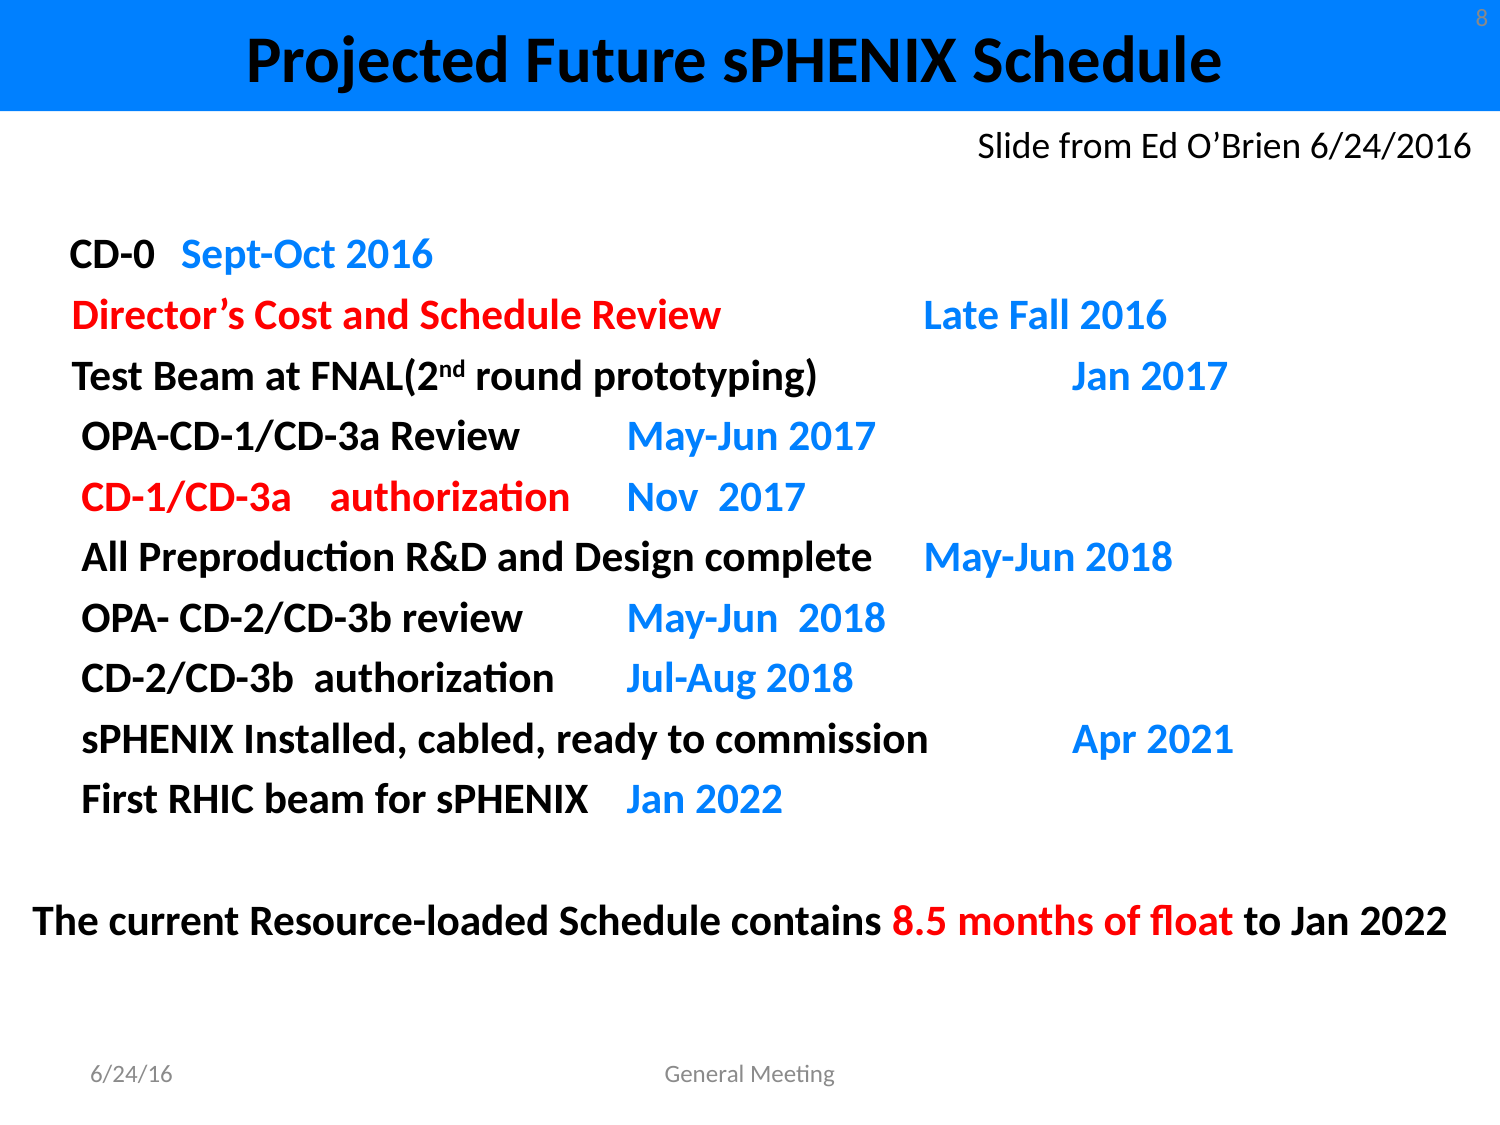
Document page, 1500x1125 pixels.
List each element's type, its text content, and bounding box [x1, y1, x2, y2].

title Projected Future sPHENIX Schedule [0, 0, 1500, 112]
list CD-0 Sept-Oct 2016 Director’s Cost and Schedule Review Late Fall 2016 Test Beam at FNAL(2nd round prototyping) Jan 2017 OPA-CD-1/CD-3a Review May-Jun 2017 CD-1/CD-3a authorization Nov 2017 All Preproduction R&D and Design complete May-Jun 2018 OPA- CD-2/CD-3b review May-Jun 2018 CD-2/CD-3b authorization Jul-Aug 2018 sPHENIX Installed, cabled, ready to commission Apr 2021 First RHIC beam for sPHENIX Jan 2022 The current Resource-loaded Schedule contains 8.5 months of float to Jan 2022 [17, 160, 1481, 1090]
footer General Meeting [512, 1042, 988, 1103]
text_box Slide from Ed O’Brien 6/24/2016 [962, 113, 1488, 174]
slide_number 8 [1466, 0, 1491, 38]
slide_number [75, 1042, 425, 1103]
